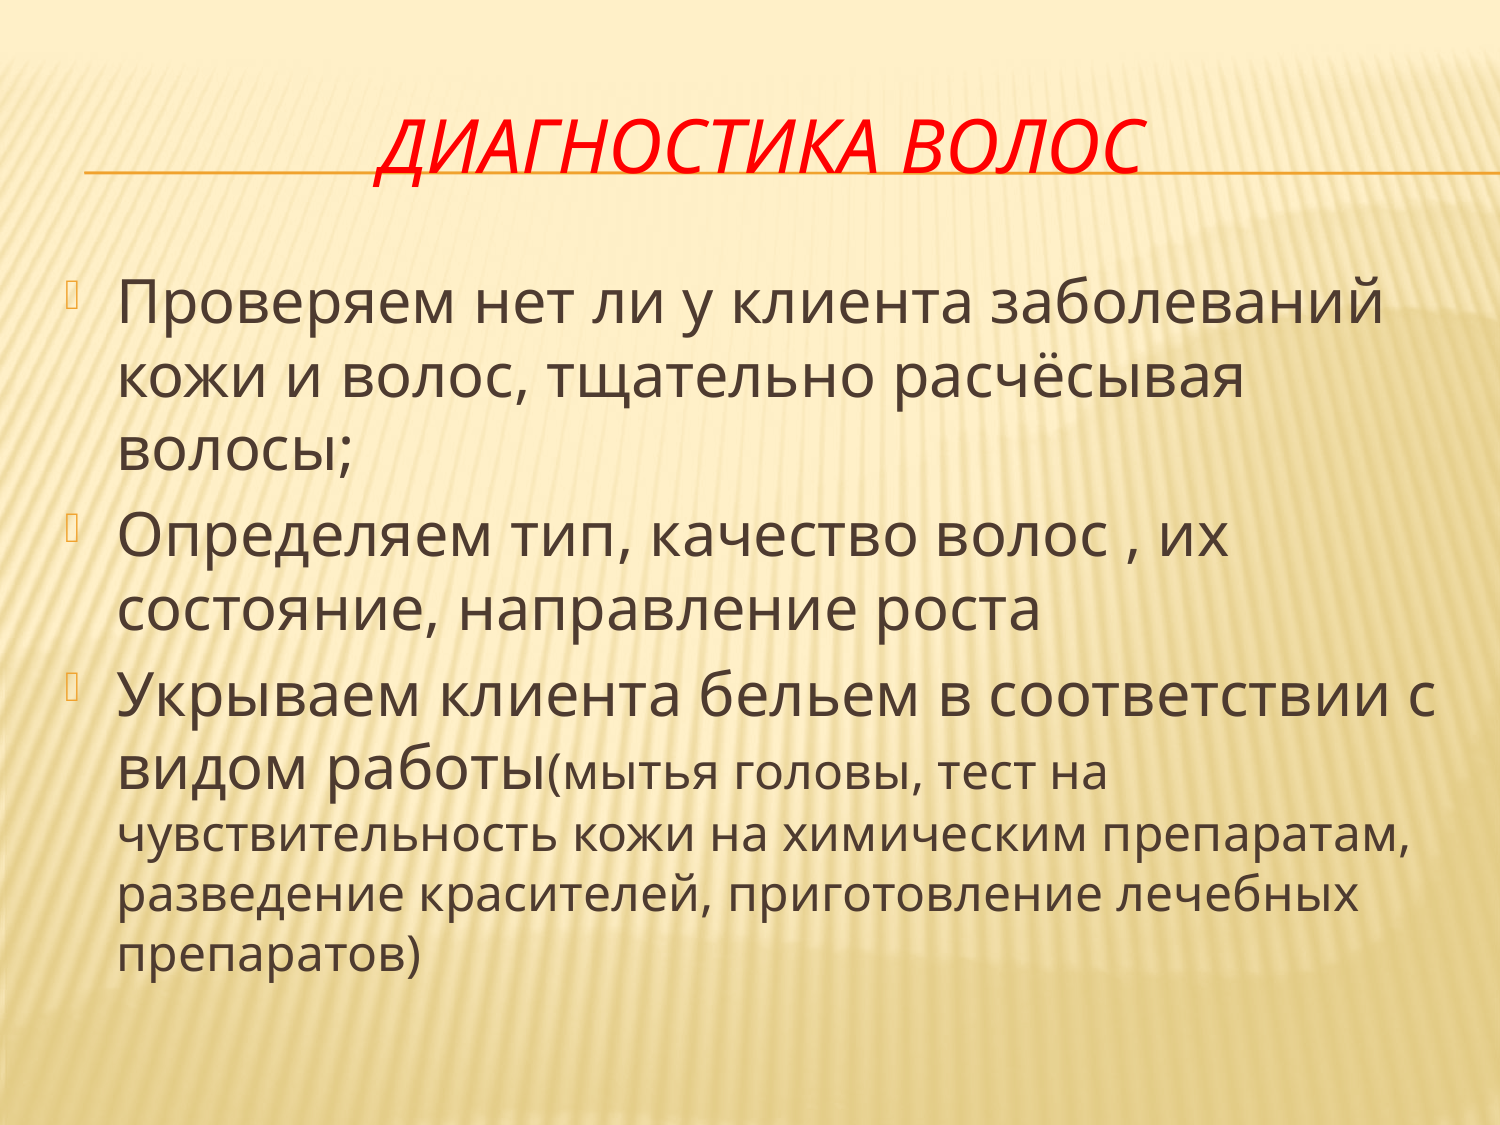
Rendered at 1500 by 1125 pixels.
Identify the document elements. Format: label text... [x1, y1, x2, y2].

title Диагностика волос [50, 75, 1475, 213]
list Проверяем нет ли у клиента заболеваний кожи и волос, тщательно расчёсывая волосы; Определяем тип, качество волос , их состояние, направление роста Укрываем клиента бельем в соответствии с видом работы(мытья головы, тест на чувствительность кожи на химическим препаратам, разведение красителей, приготовление лечебных препаратов) [50, 254, 1475, 998]
